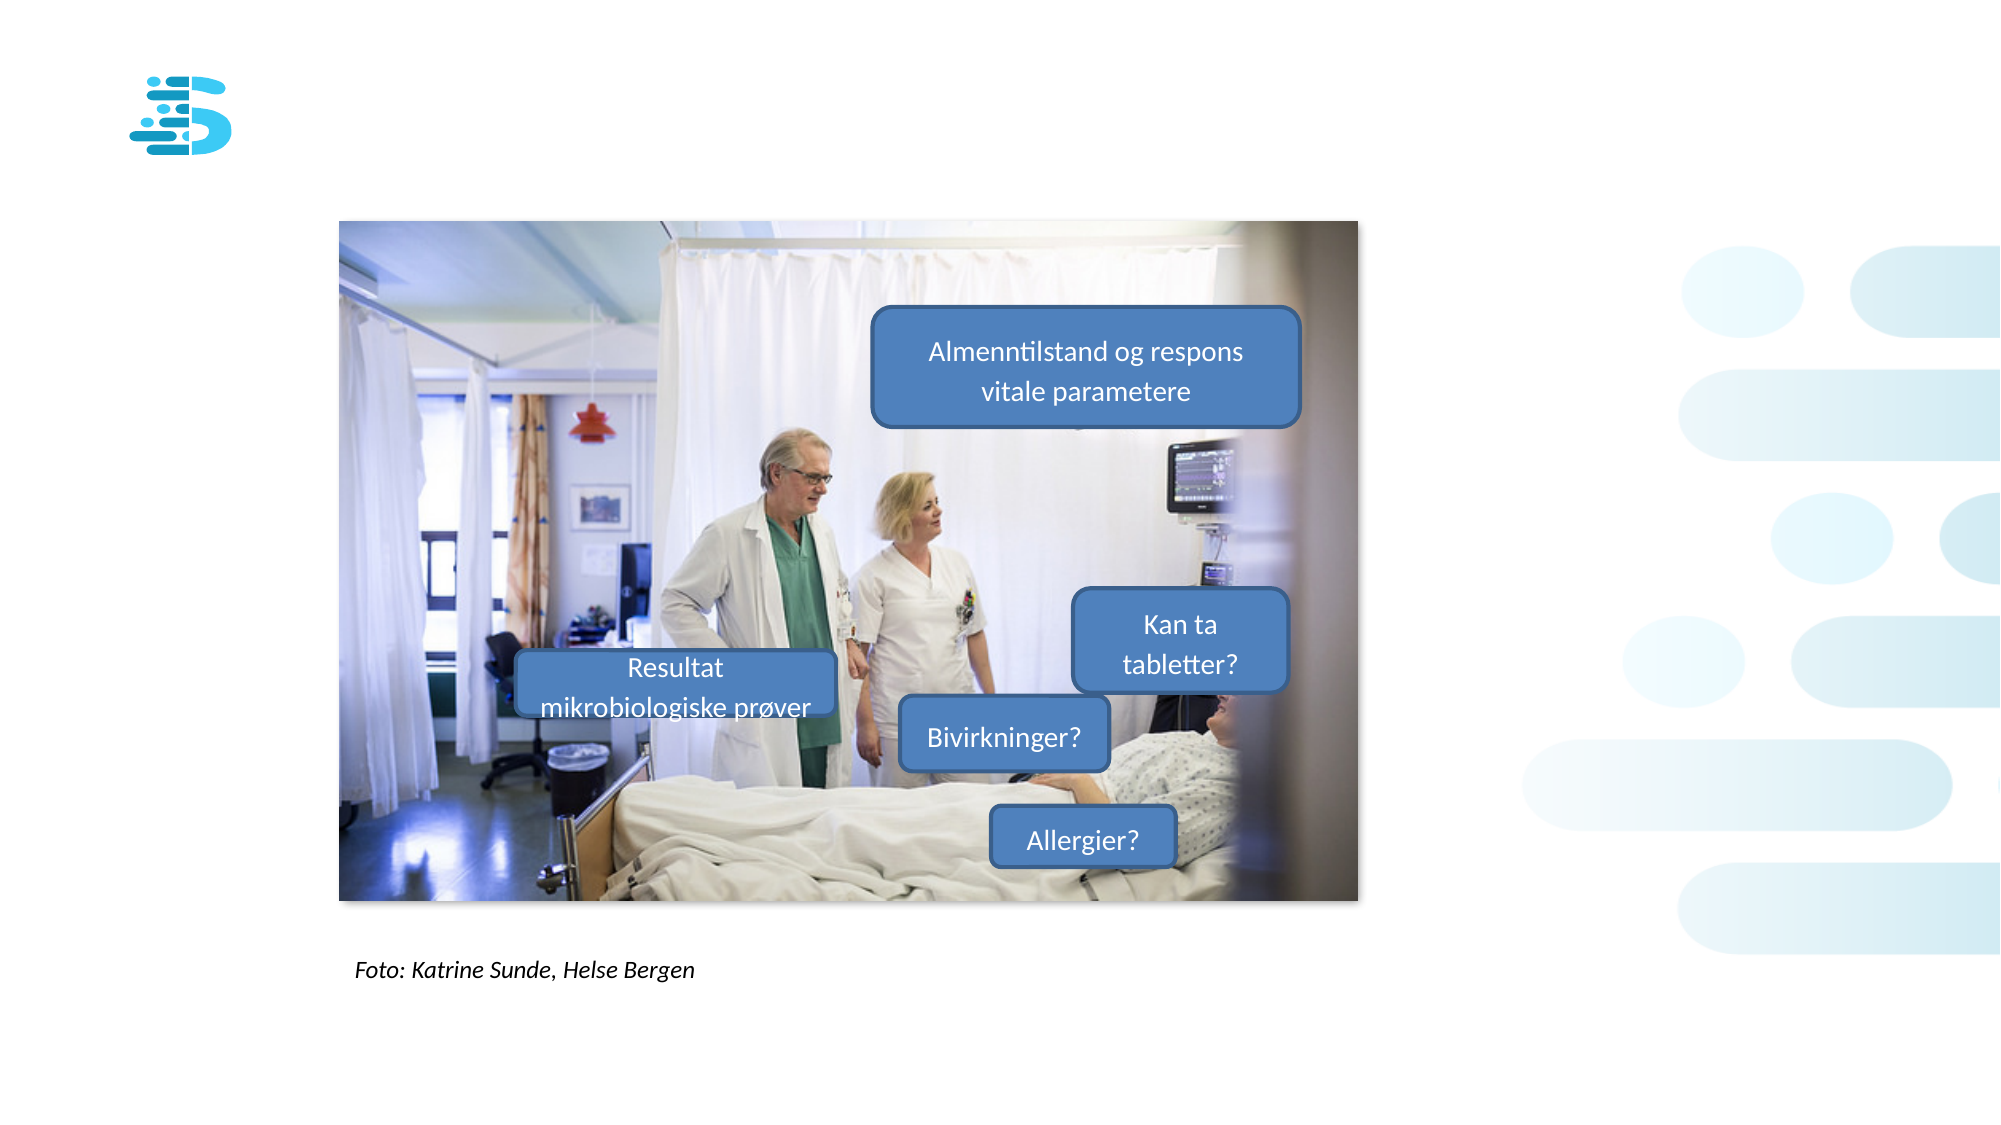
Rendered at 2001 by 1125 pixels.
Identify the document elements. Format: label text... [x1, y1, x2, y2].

picture [339, 221, 1358, 901]
text_box Foto: Katrine Sunde, Helse Bergen [339, 946, 784, 992]
